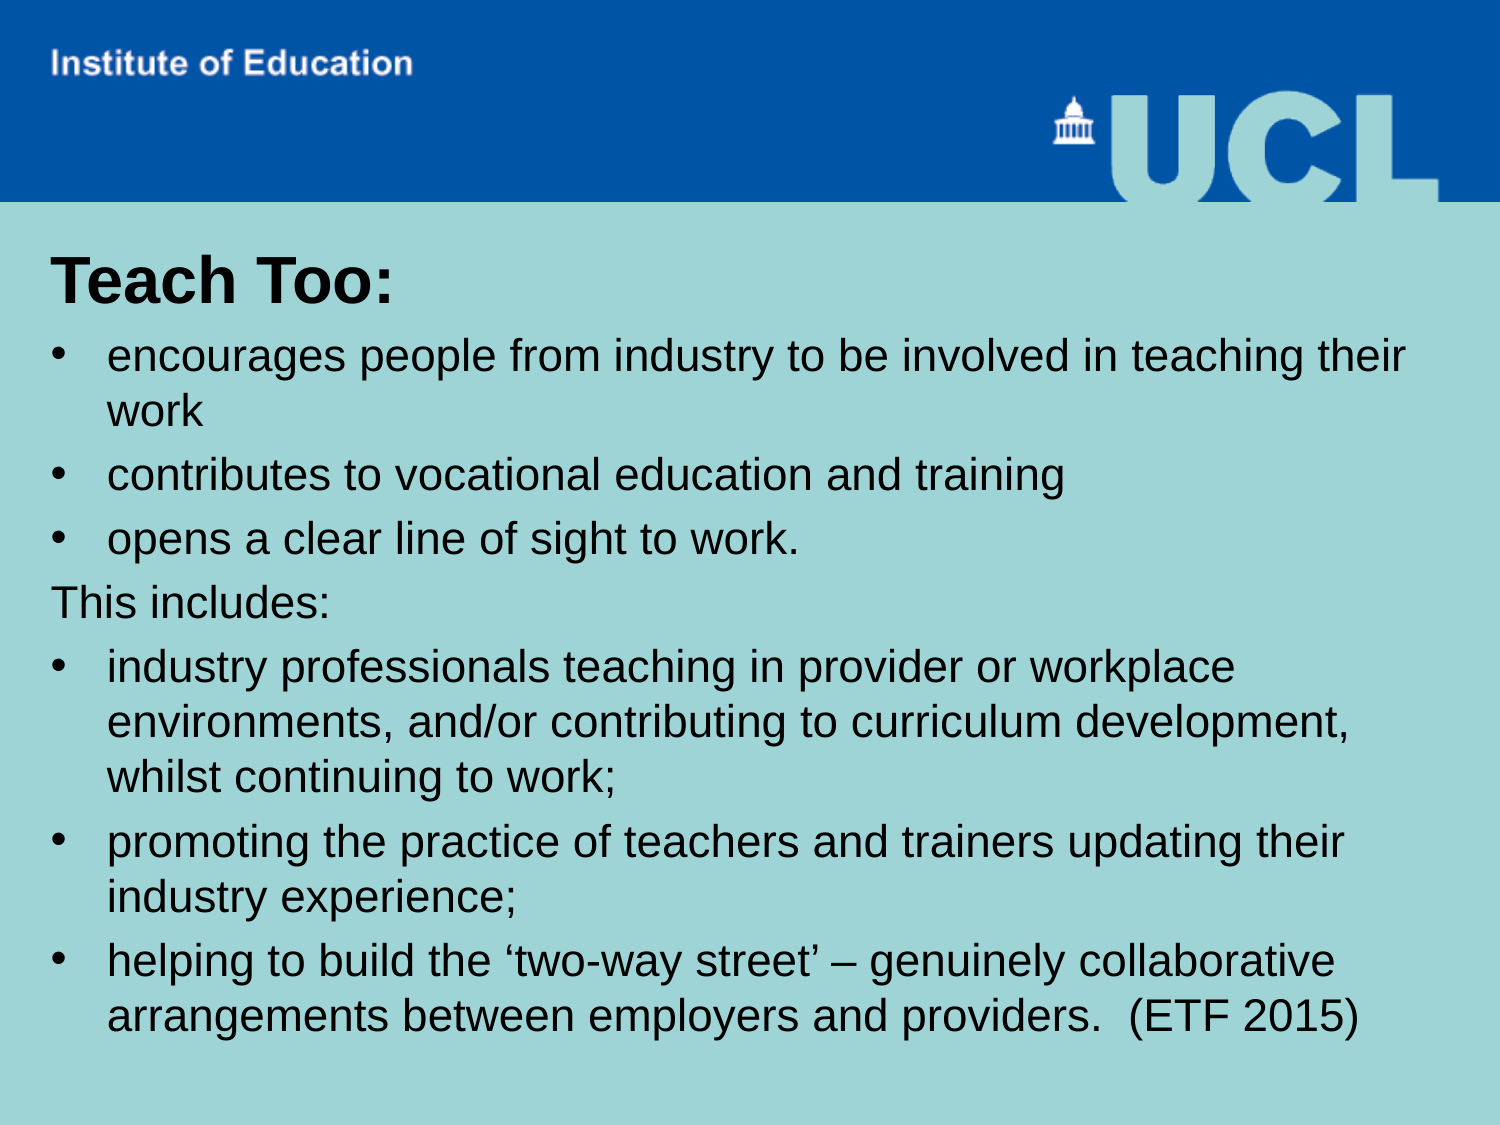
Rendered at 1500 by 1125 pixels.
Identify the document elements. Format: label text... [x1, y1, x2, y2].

list Teach Too: encourages people from industry to be involved in teaching their work contributes to vocational education and training opens a clear line of sight to work. This includes: industry professionals teaching in provider or workplace environments, and/or contributing to curriculum development, whilst continuing to work; promoting the practice of teachers and trainers updating their industry experience; helping to build the ‘two-way street’ – genuinely collaborative arrangements between employers and providers. (ETF 2015) [35, 229, 1474, 1108]
picture [0, 0, 1500, 202]
